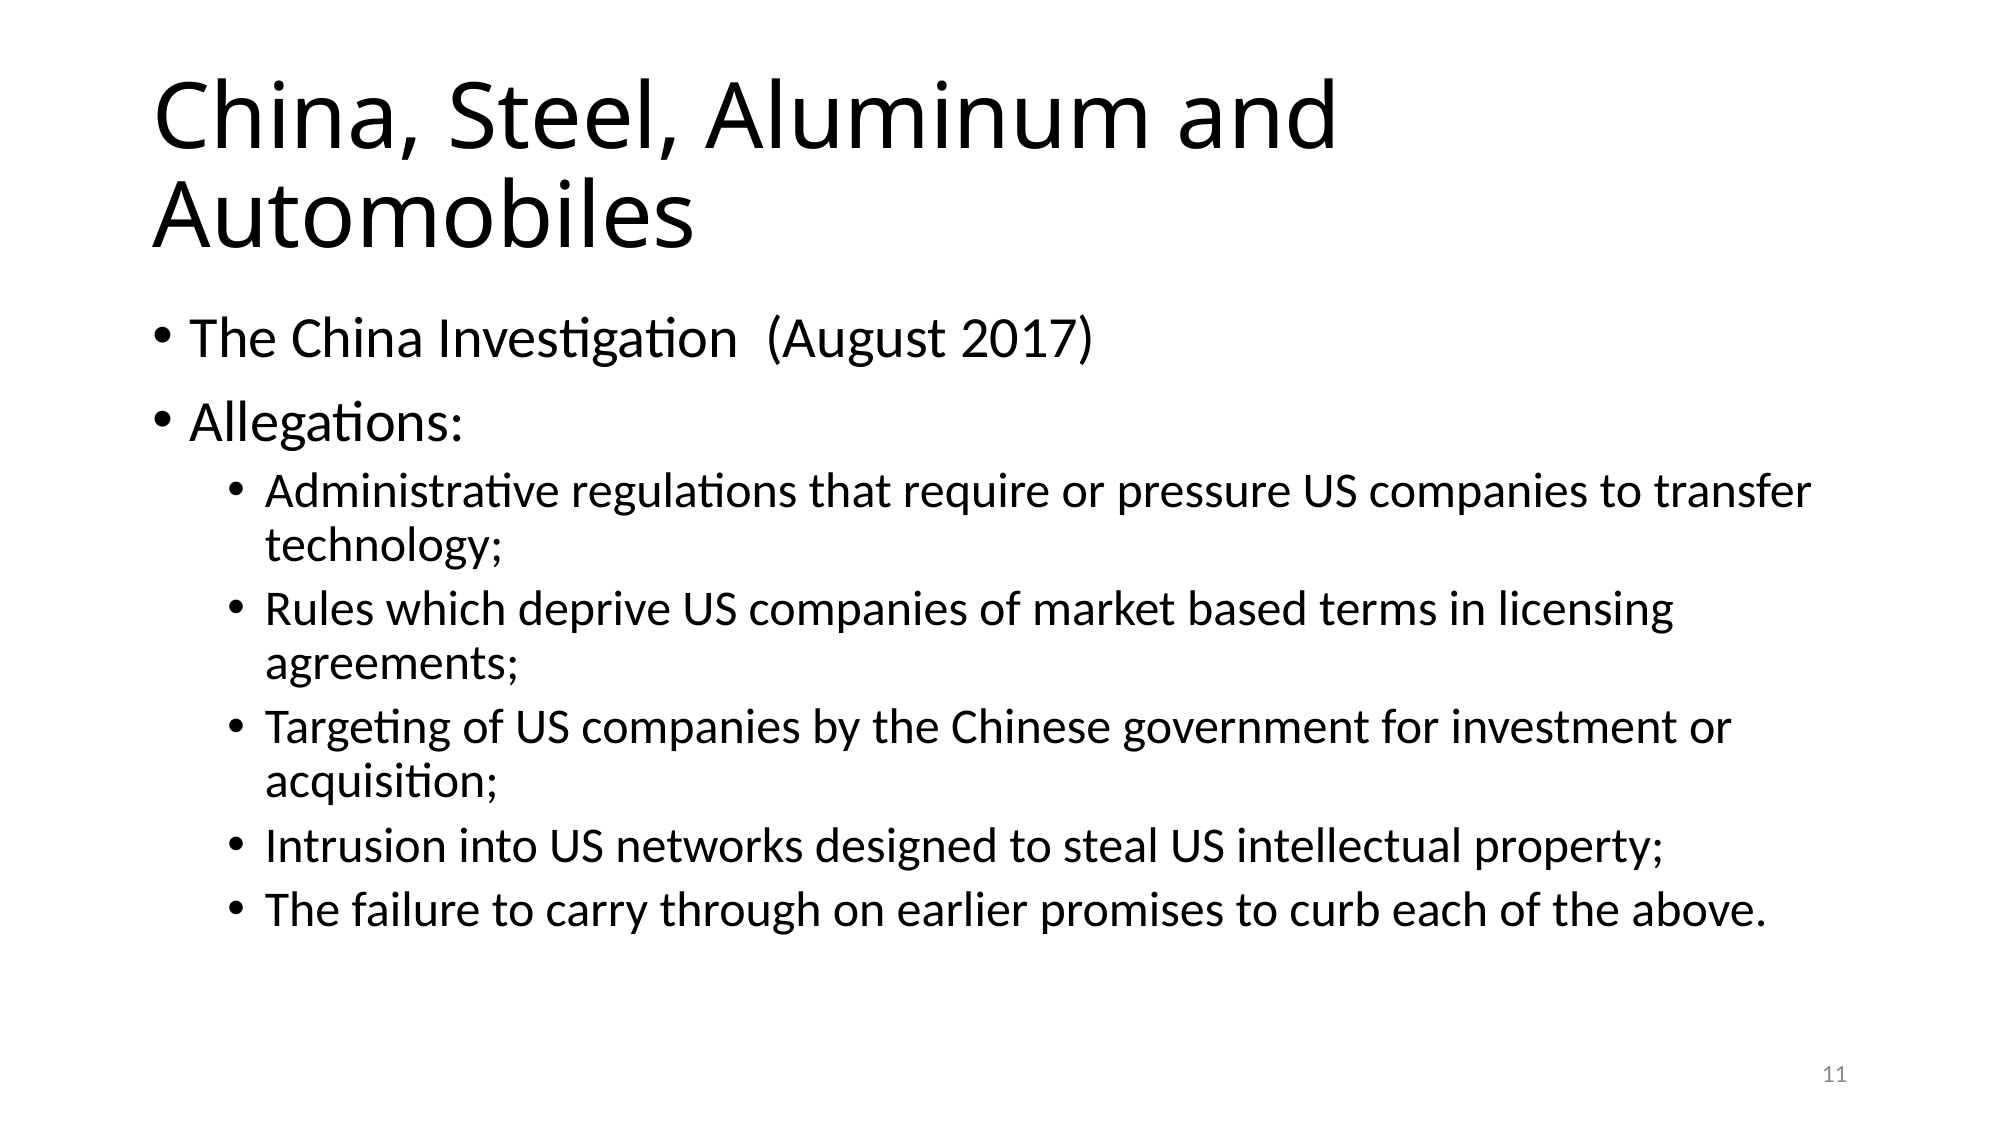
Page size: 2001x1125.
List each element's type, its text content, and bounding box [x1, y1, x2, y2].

list The China Investigation (August 2017) Allegations: Administrative regulations that require or pressure US companies to transfer technology; Rules which deprive US companies of market based terms in licensing agreements; Targeting of US companies by the Chinese government for investment or acquisition; Intrusion into US networks designed to steal US intellectual property; The failure to carry through on earlier promises to curb each of the above. [137, 299, 1863, 1014]
slide_number 11 [1412, 1042, 1863, 1103]
title China, Steel, Aluminum and Automobiles [137, 59, 1863, 278]
